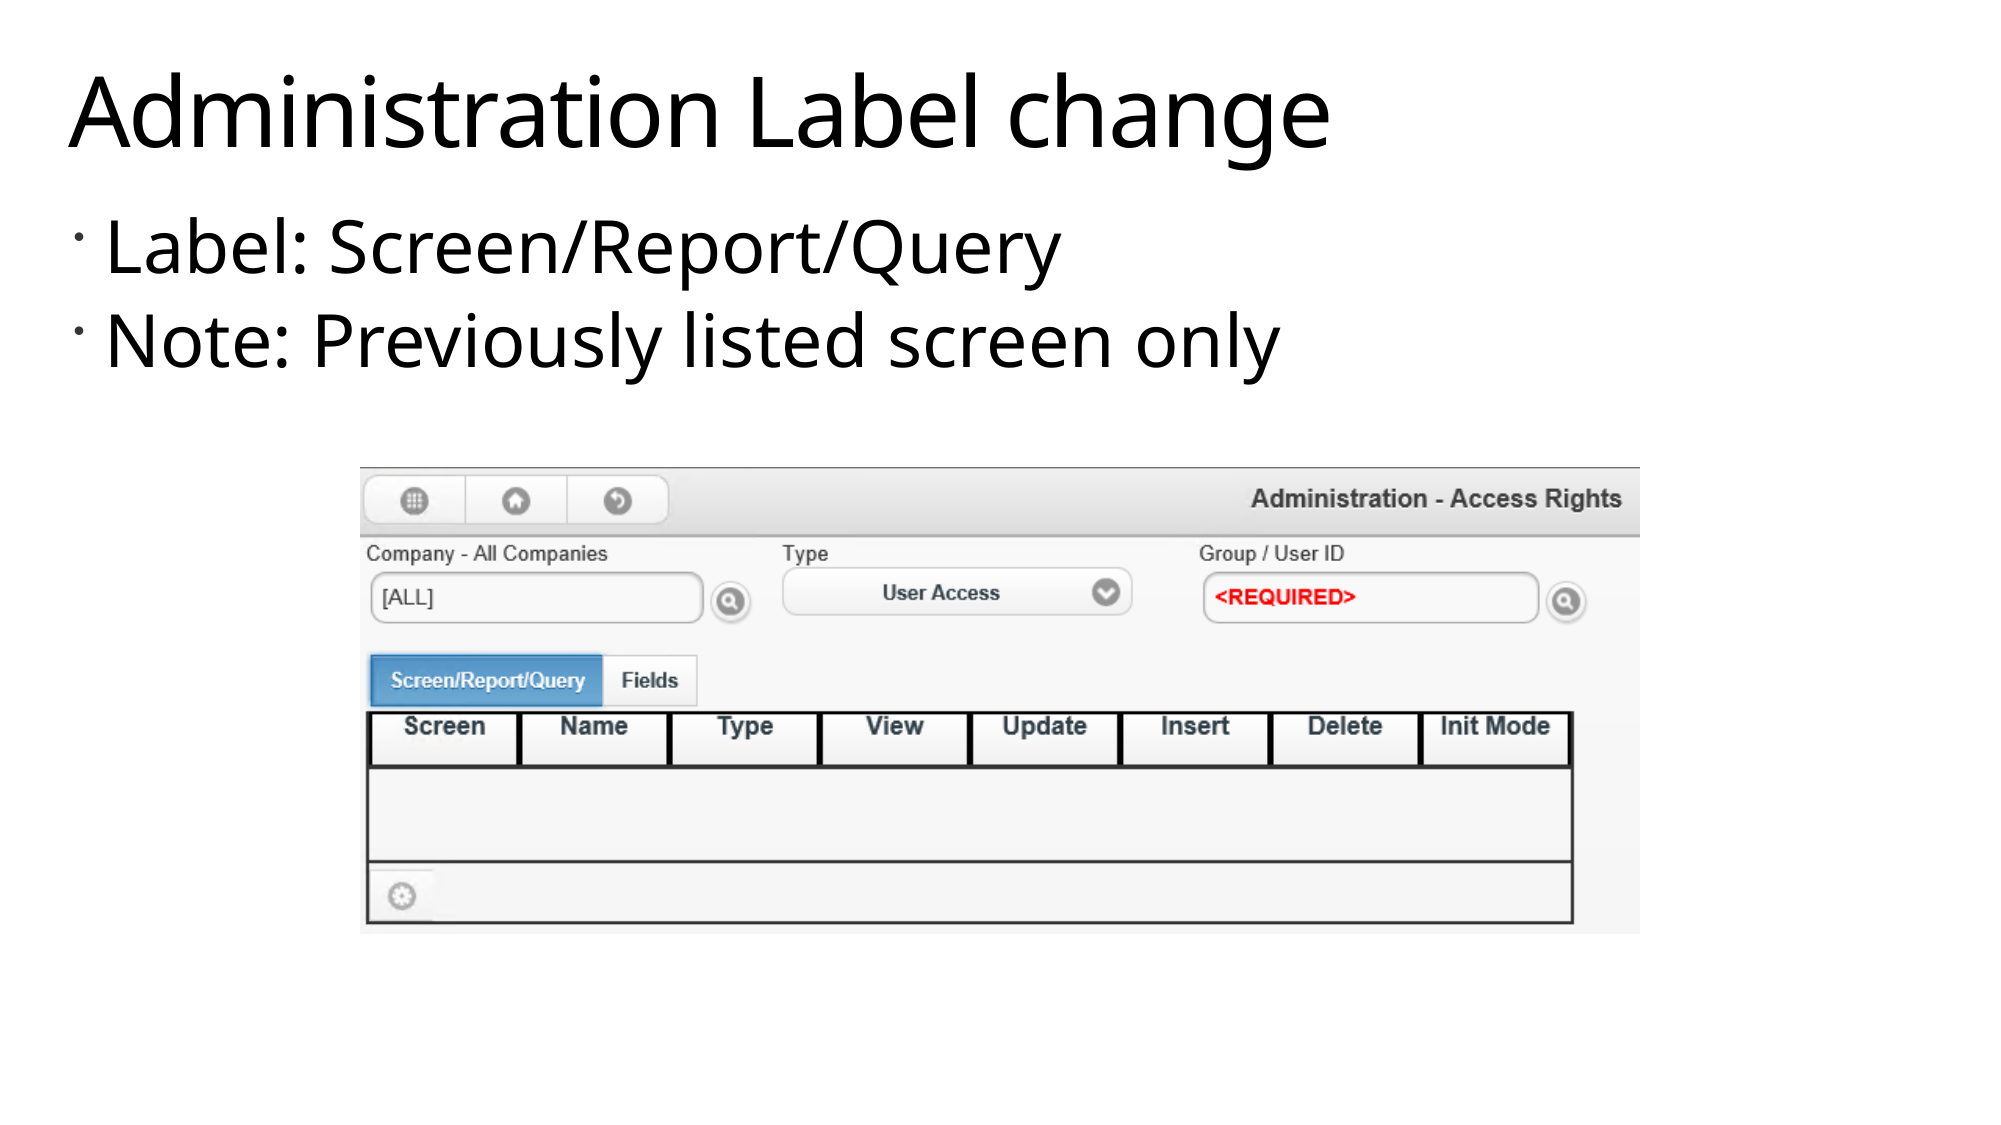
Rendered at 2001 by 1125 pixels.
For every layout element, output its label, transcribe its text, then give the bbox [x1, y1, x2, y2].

picture [360, 467, 1640, 934]
title Administration Label change [44, 47, 1957, 194]
list Label: Screen/Report/Query Note: Previously listed screen only [44, 194, 1957, 567]
